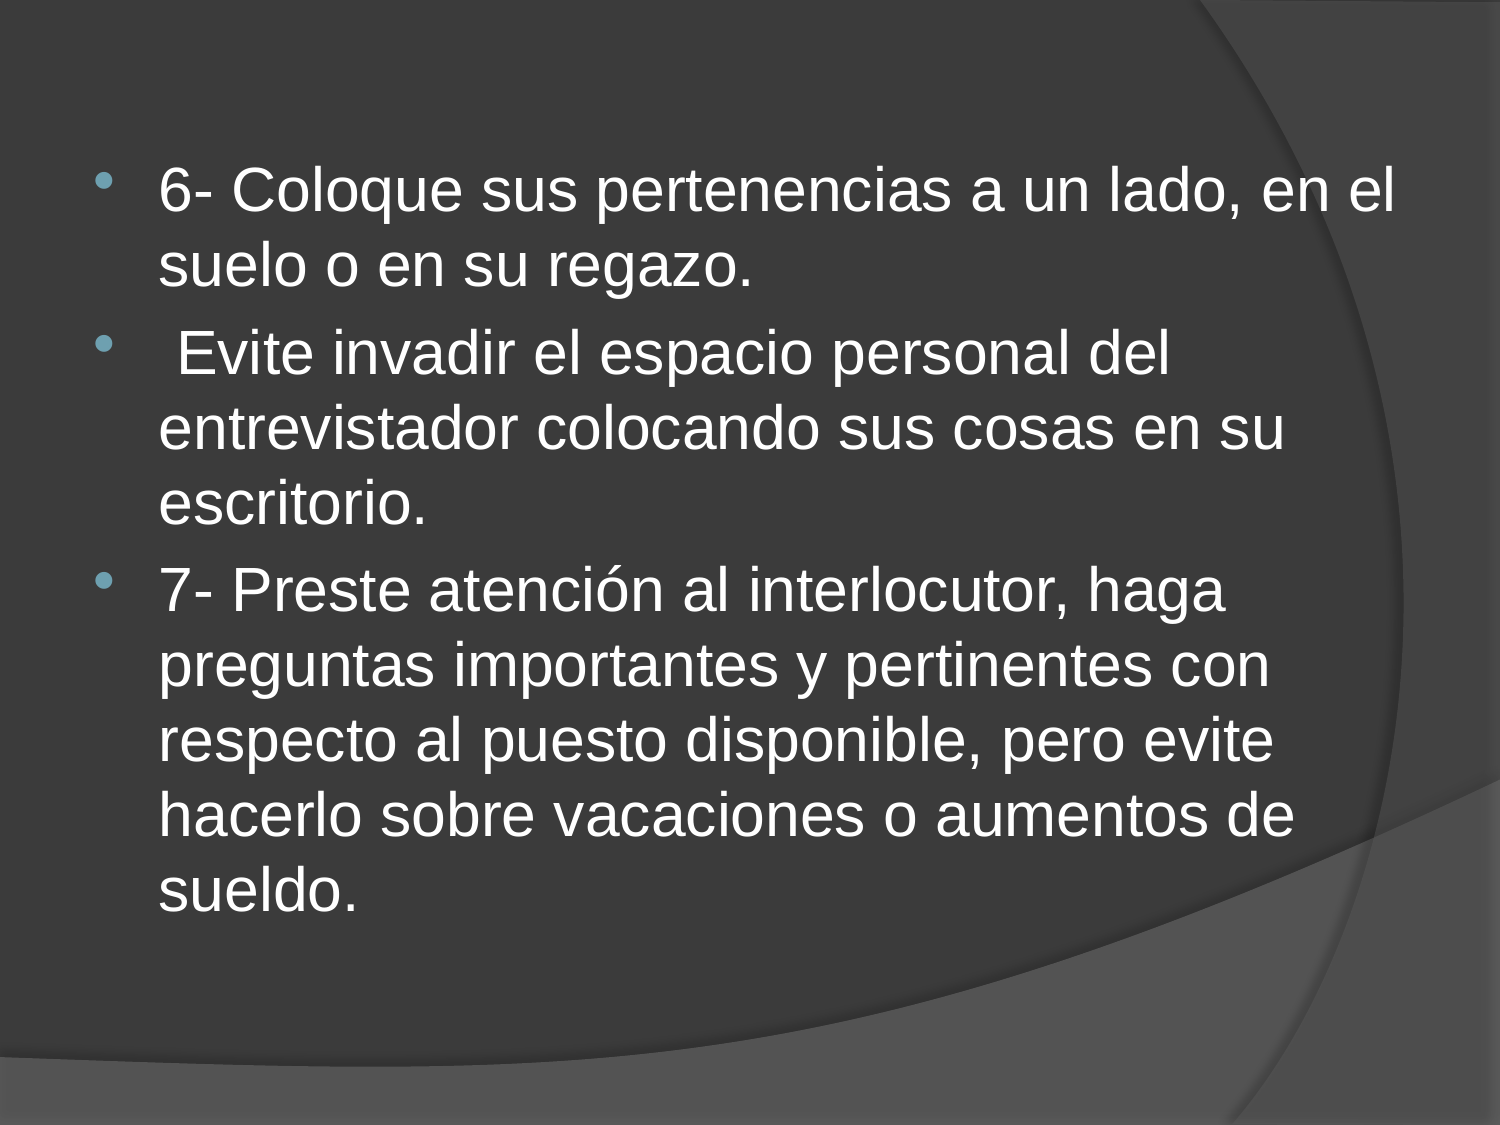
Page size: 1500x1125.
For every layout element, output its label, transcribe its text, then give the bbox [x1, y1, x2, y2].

list 6- Coloque sus pertenencias a un lado, en el suelo o en su regazo. Evite invadir el espacio personal del entrevistador colocando sus cosas en su escritorio. 7- Preste atención al interlocutor, haga preguntas importantes y pertinentes con respecto al puesto disponible, pero evite hacerlo sobre vacaciones o aumentos de sueldo. [75, 54, 1425, 1005]
